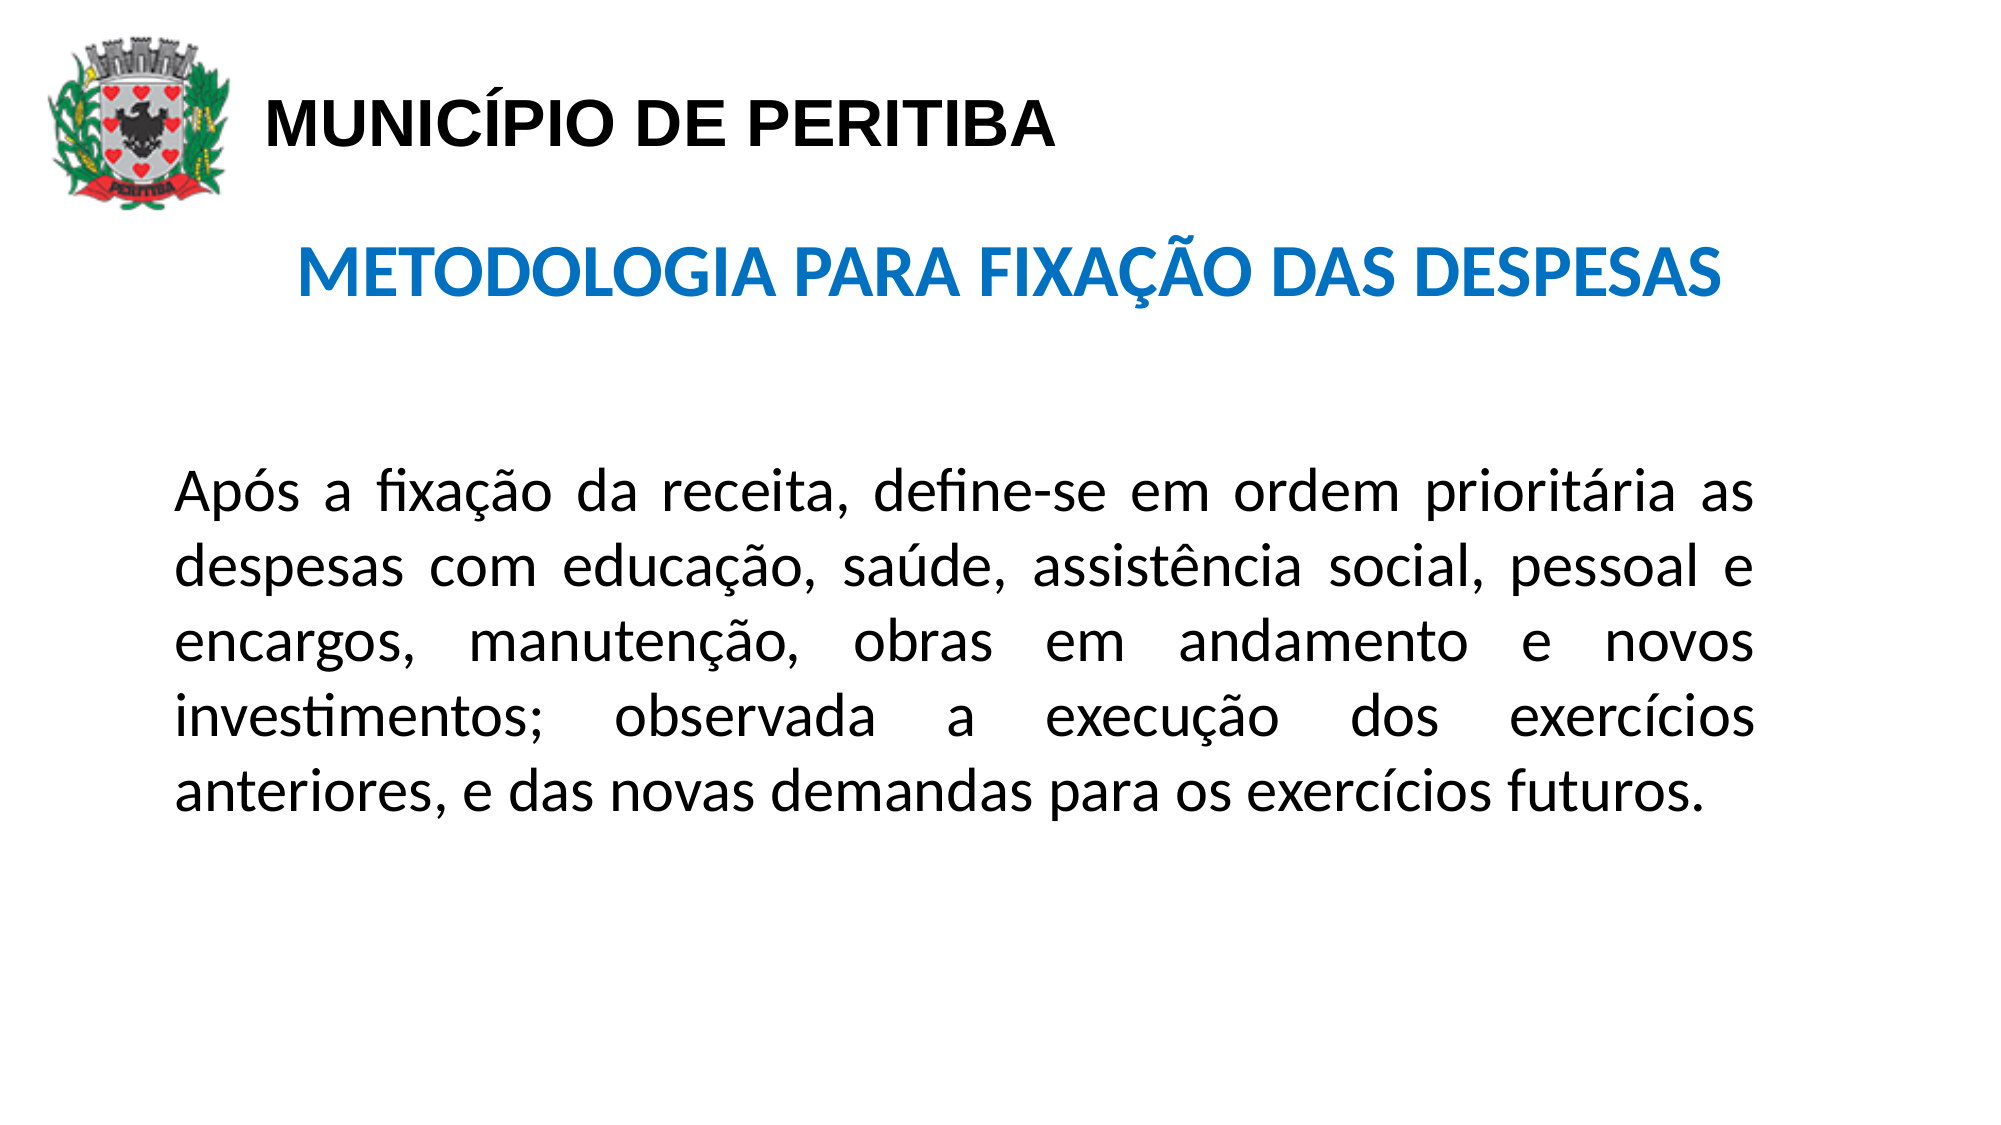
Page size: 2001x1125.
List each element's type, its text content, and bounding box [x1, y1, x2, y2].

text_box Após a fixação da receita, define-se em ordem prioritária as despesas com educação, saúde, assistência social, pessoal e encargos, manutenção, obras em andamento e novos investimentos; observada a execução dos exercícios anteriores, e das novas demandas para os exercícios futuros. [159, 441, 1772, 831]
picture [46, 32, 237, 215]
text_box METODOLOGIA PARA FIXAÇÃO DAS DESPESAS [114, 214, 1907, 409]
